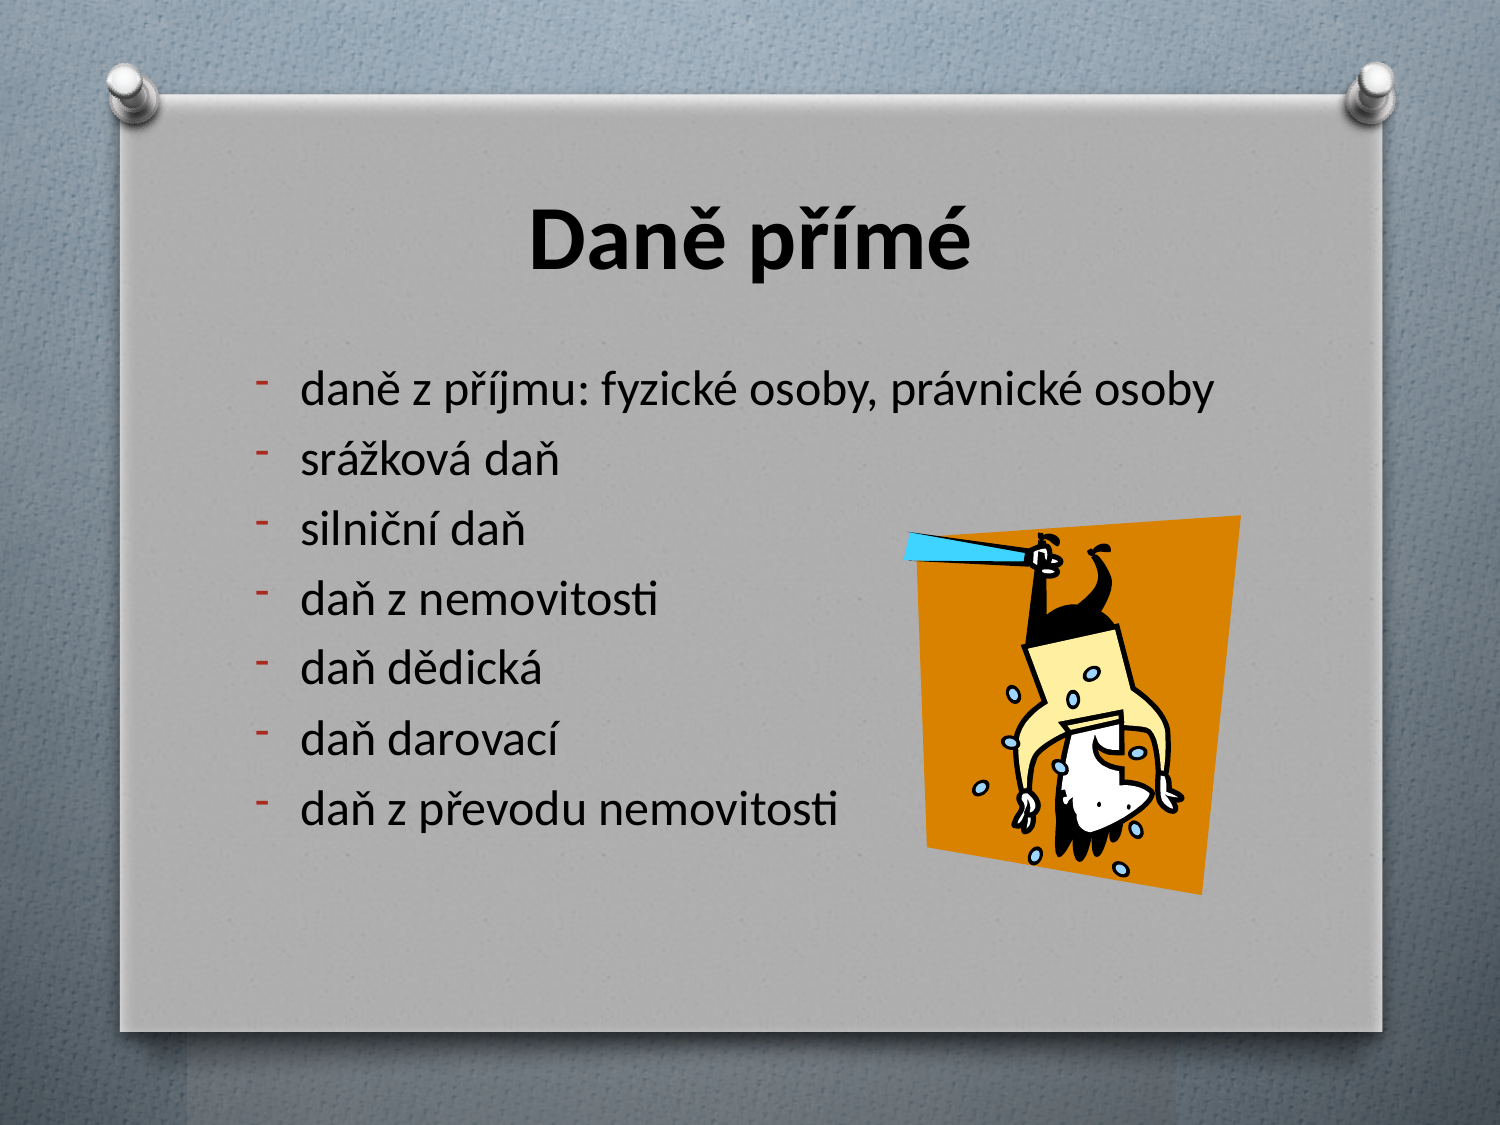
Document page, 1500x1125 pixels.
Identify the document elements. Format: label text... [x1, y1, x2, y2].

title Daně přímé [179, 134, 1323, 332]
list daně z příjmu: fyzické osoby, právnické osoby srážková daň silniční daň daň z nemovitosti daň dědická daň darovací daň z převodu nemovitosti [240, 347, 1257, 939]
picture [903, 514, 1242, 896]
picture [1317, 35, 1439, 156]
picture [75, 29, 198, 153]
